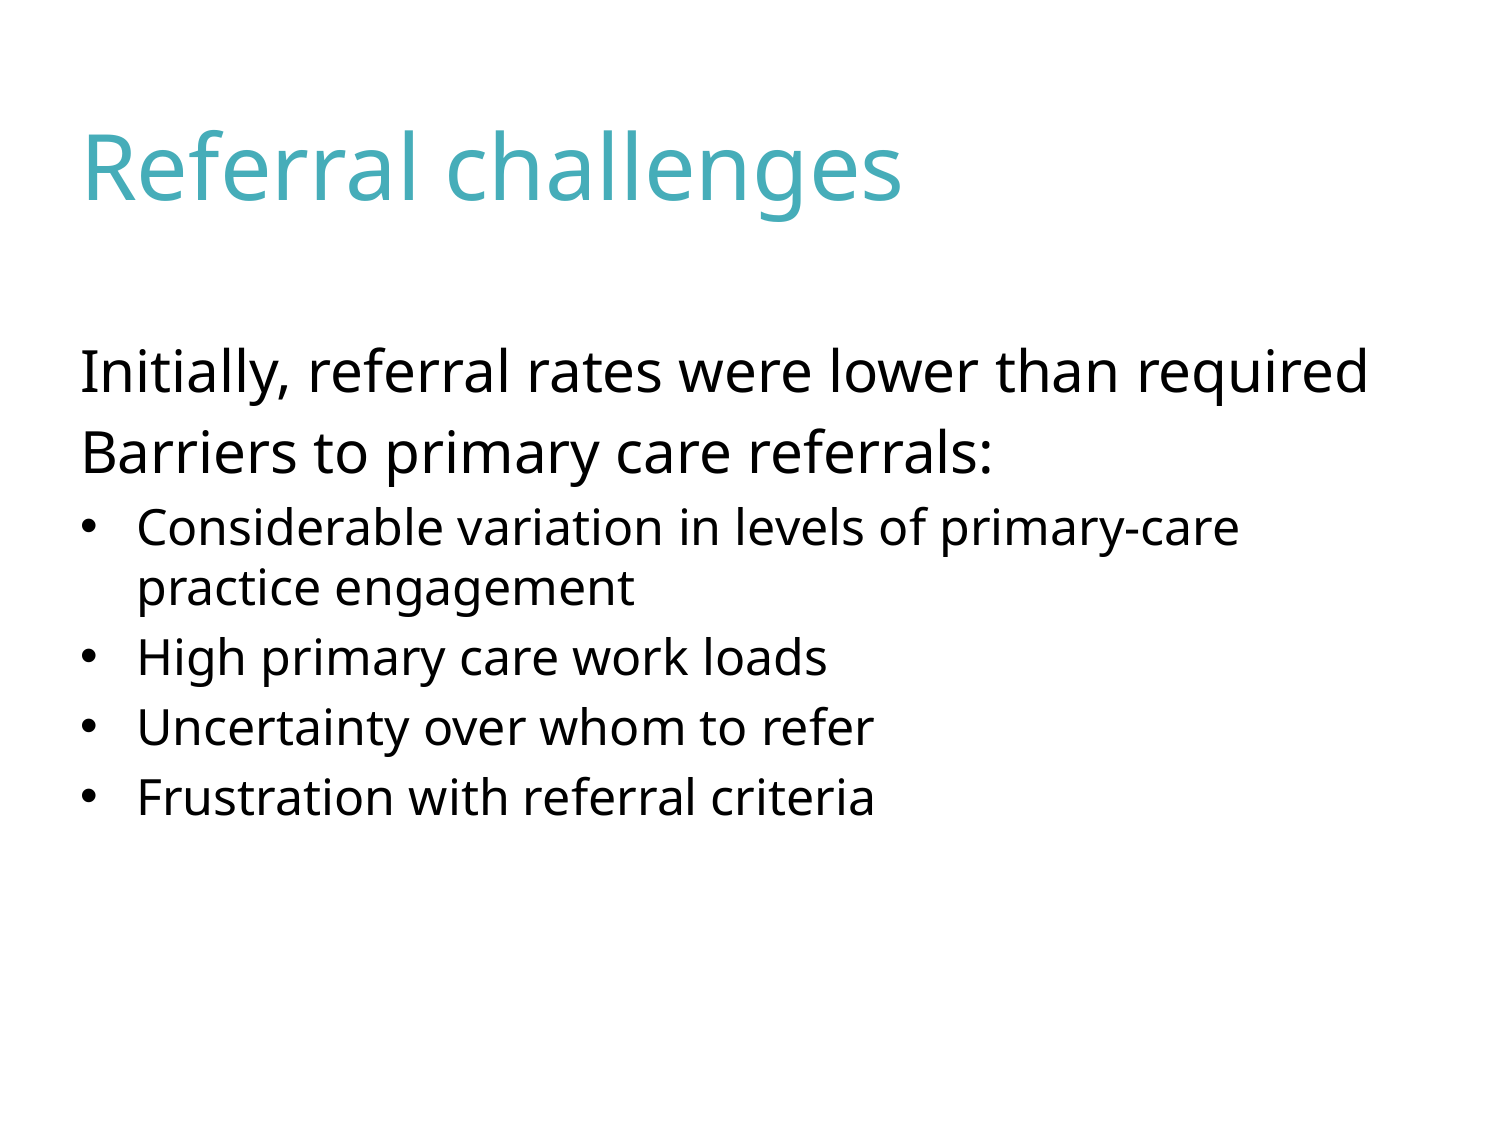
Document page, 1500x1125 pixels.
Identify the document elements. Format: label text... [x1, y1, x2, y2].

text_box Referral challenges [64, 70, 1450, 258]
list Initially, referral rates were lower than required Barriers to primary care referrals: Considerable variation in levels of primary-care practice engagement High primary care work loads Uncertainty over whom to refer Frustration with referral criteria [64, 326, 1415, 929]
